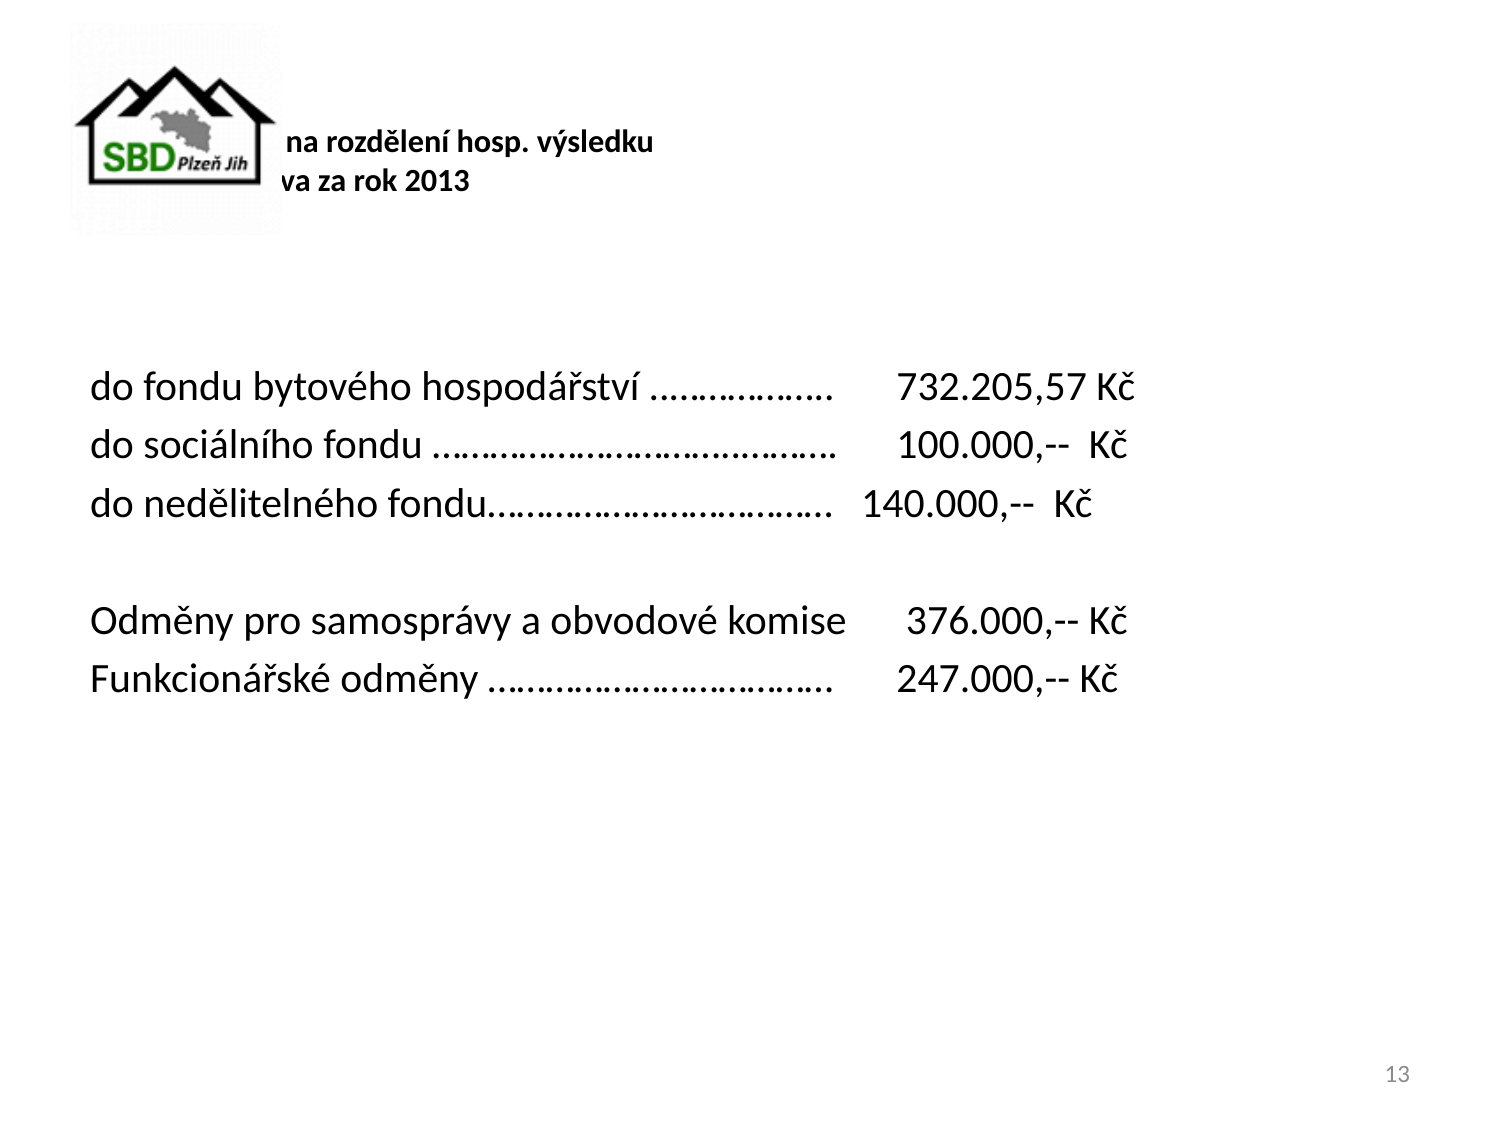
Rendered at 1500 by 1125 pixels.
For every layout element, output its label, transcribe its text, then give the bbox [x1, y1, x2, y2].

slide_number 13 [1074, 1042, 1425, 1103]
picture [70, 23, 282, 235]
title Návrh na rozdělení hosp. výsledku družstva za rok 2013 [75, 70, 1425, 258]
list do fondu bytového hospodářství ..…………….. 732.205,57 Kč do sociálního fondu …………………………..………. 100.000,-- Kč do nedělitelného fondu……………………………… 140.000,-- Kč Odměny pro samosprávy a obvodové komise 376.000,-- Kč Funkcionářské odměny ……………………………… 247.000,-- Kč [75, 292, 1425, 1005]
